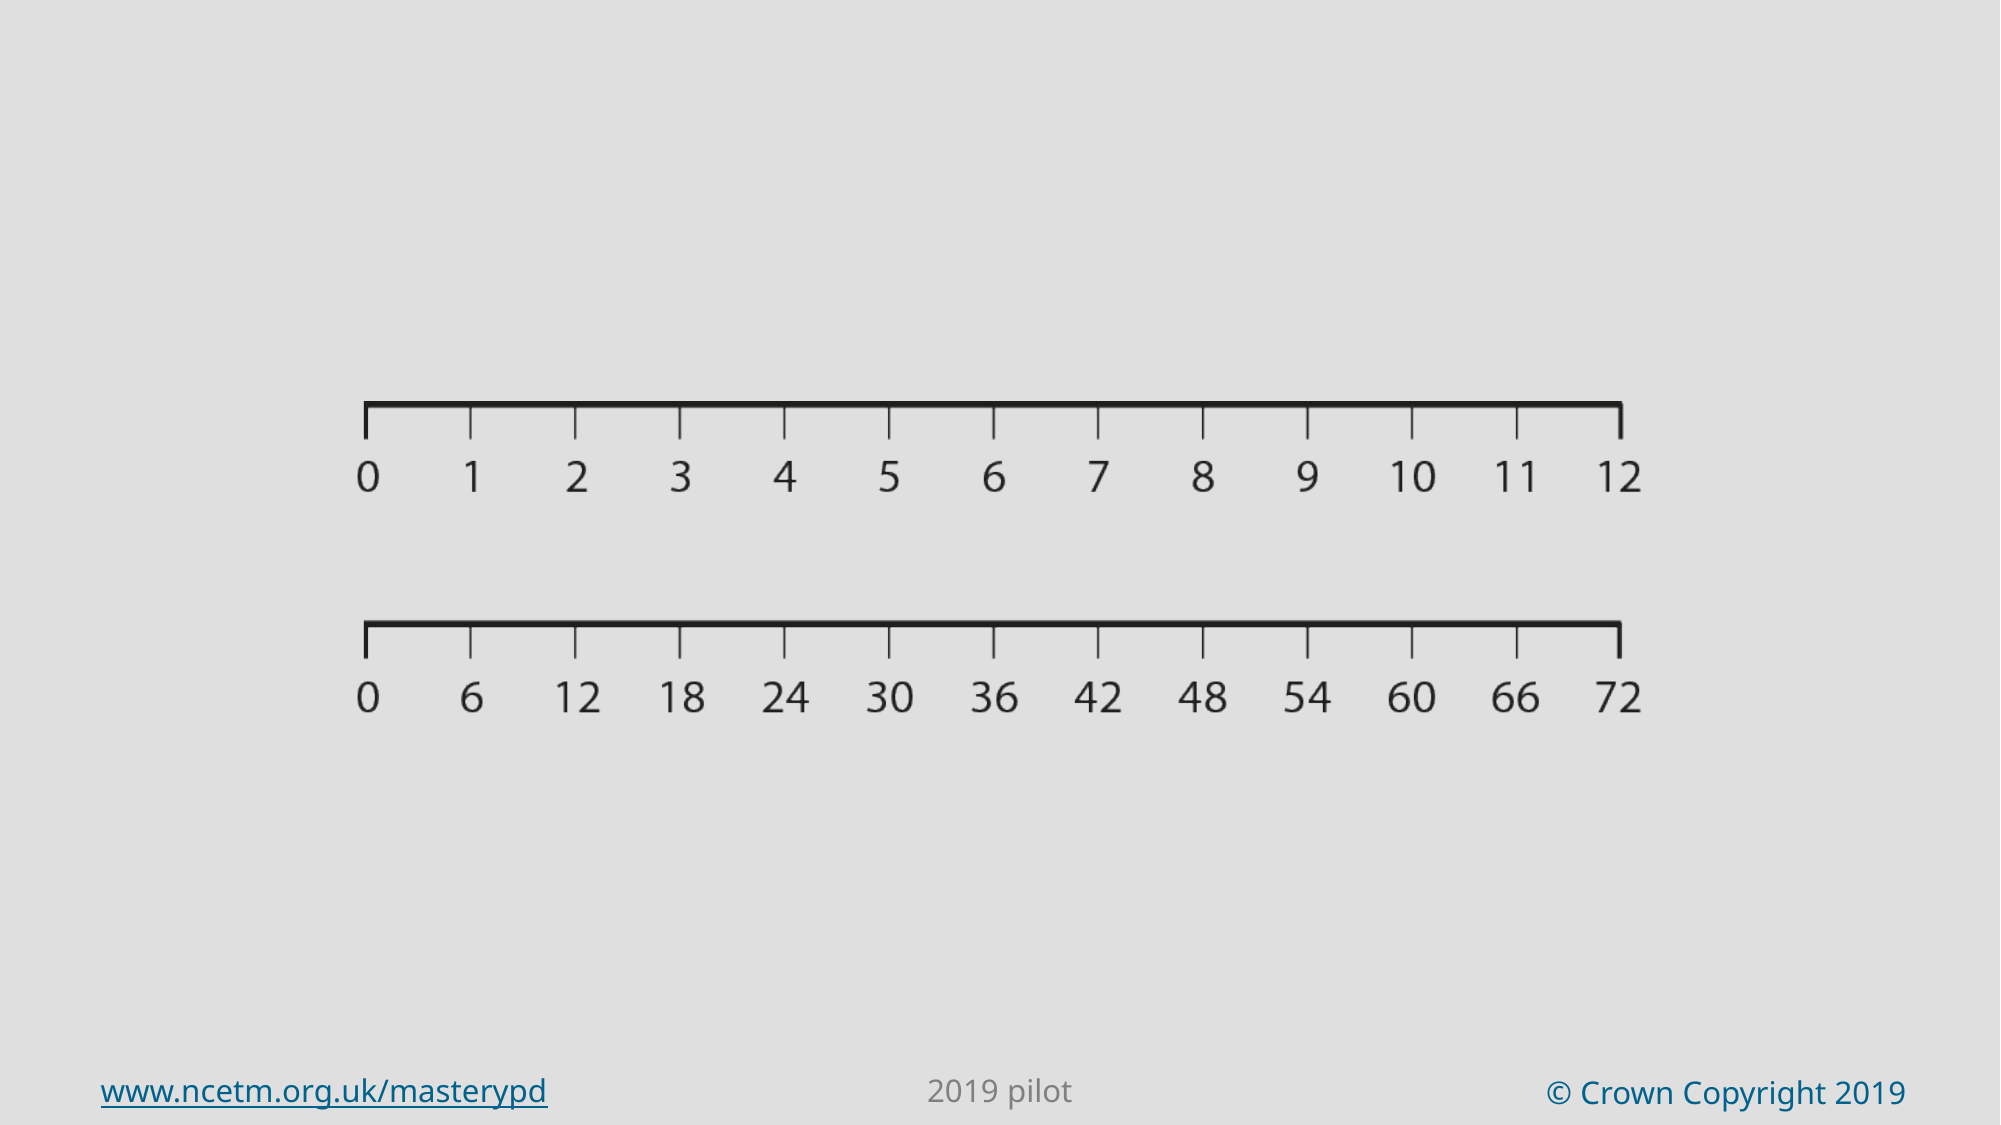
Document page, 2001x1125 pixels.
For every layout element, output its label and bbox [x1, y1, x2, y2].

picture [356, 401, 1644, 724]
